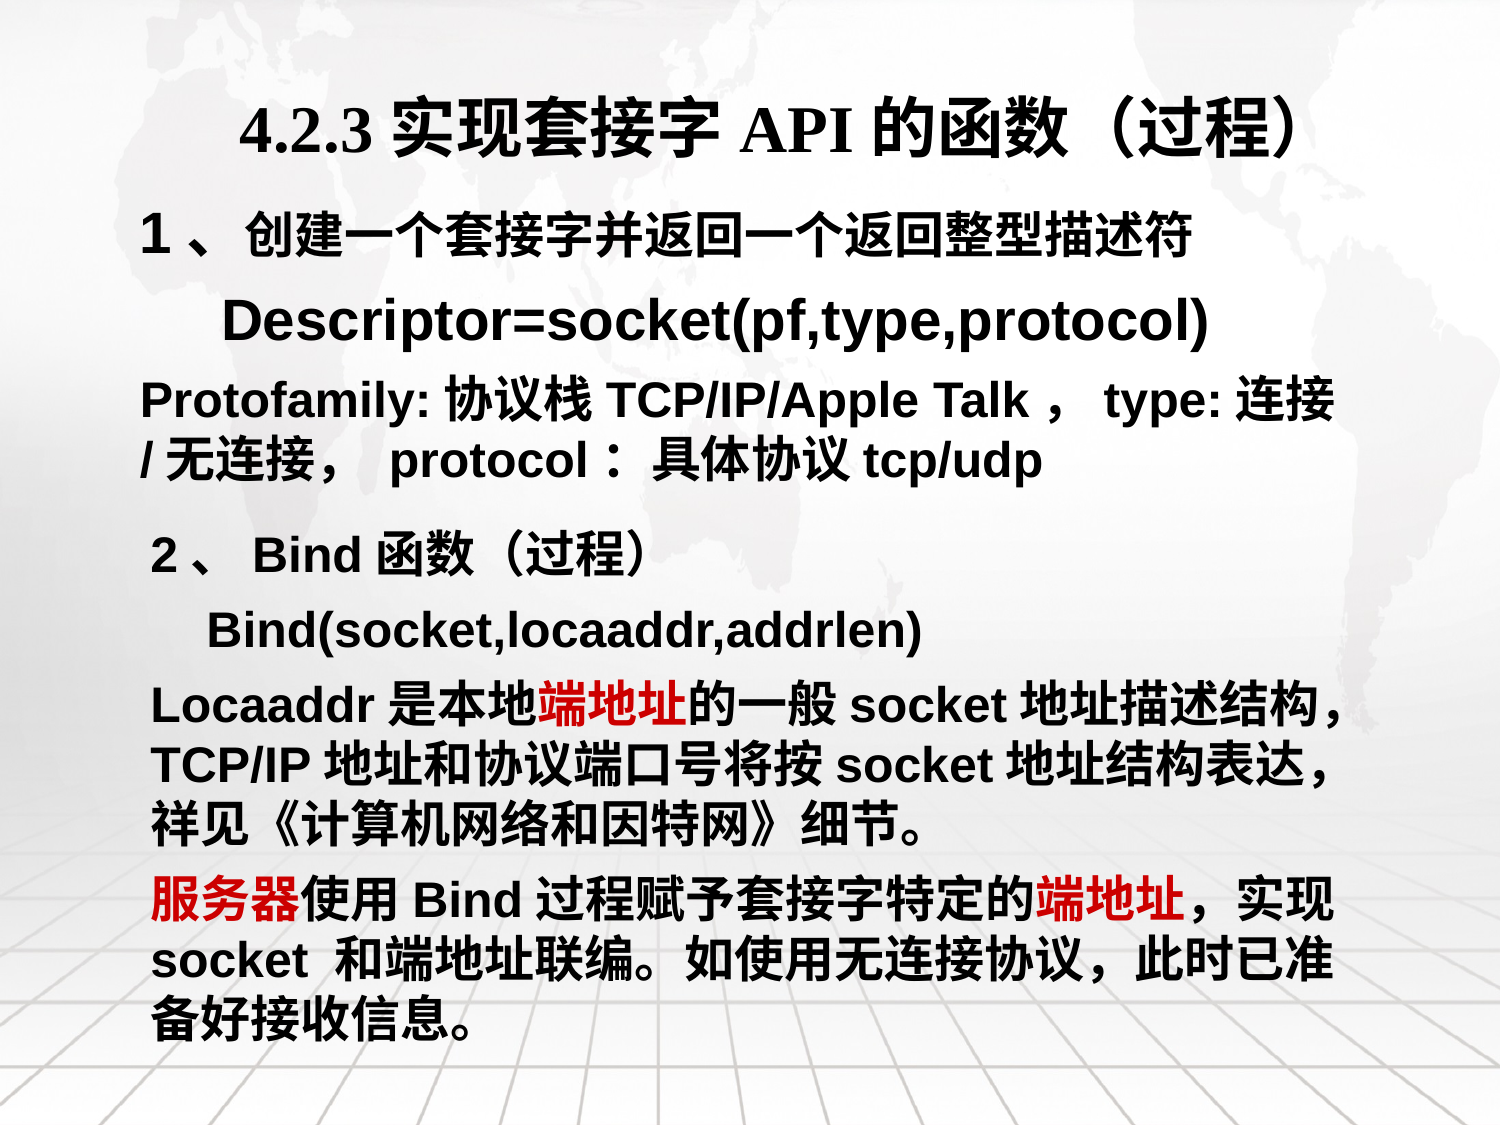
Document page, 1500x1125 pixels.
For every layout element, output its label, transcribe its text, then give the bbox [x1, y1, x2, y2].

text_box 4.2.3实现套接字API的函数（过程） [225, 78, 1375, 174]
picture [0, 0, 1500, 1125]
text_box 2、Bind函数（过程） Bind(socket,locaaddr,addrlen) Locaaddr是本地端地址的一般socket地址描述结构，TCP/IP地址和协议端口号将按socket地址结构表达，祥见《计算机网络和因特网》细节。 服务器使用Bind过程赋予套接字特定的端地址，实现socket 和端地址联编。如使用无连接协议，此时已准备好接收信息。 [135, 515, 1386, 1056]
text_box 1、创建一个套接字并返回一个返回整型描述符 Descriptor=socket(pf,type,protocol) Protofamily:协议栈TCP/IP/Apple Talk，type:连接/无连接， protocol：具体协议tcp/udp [125, 187, 1375, 495]
